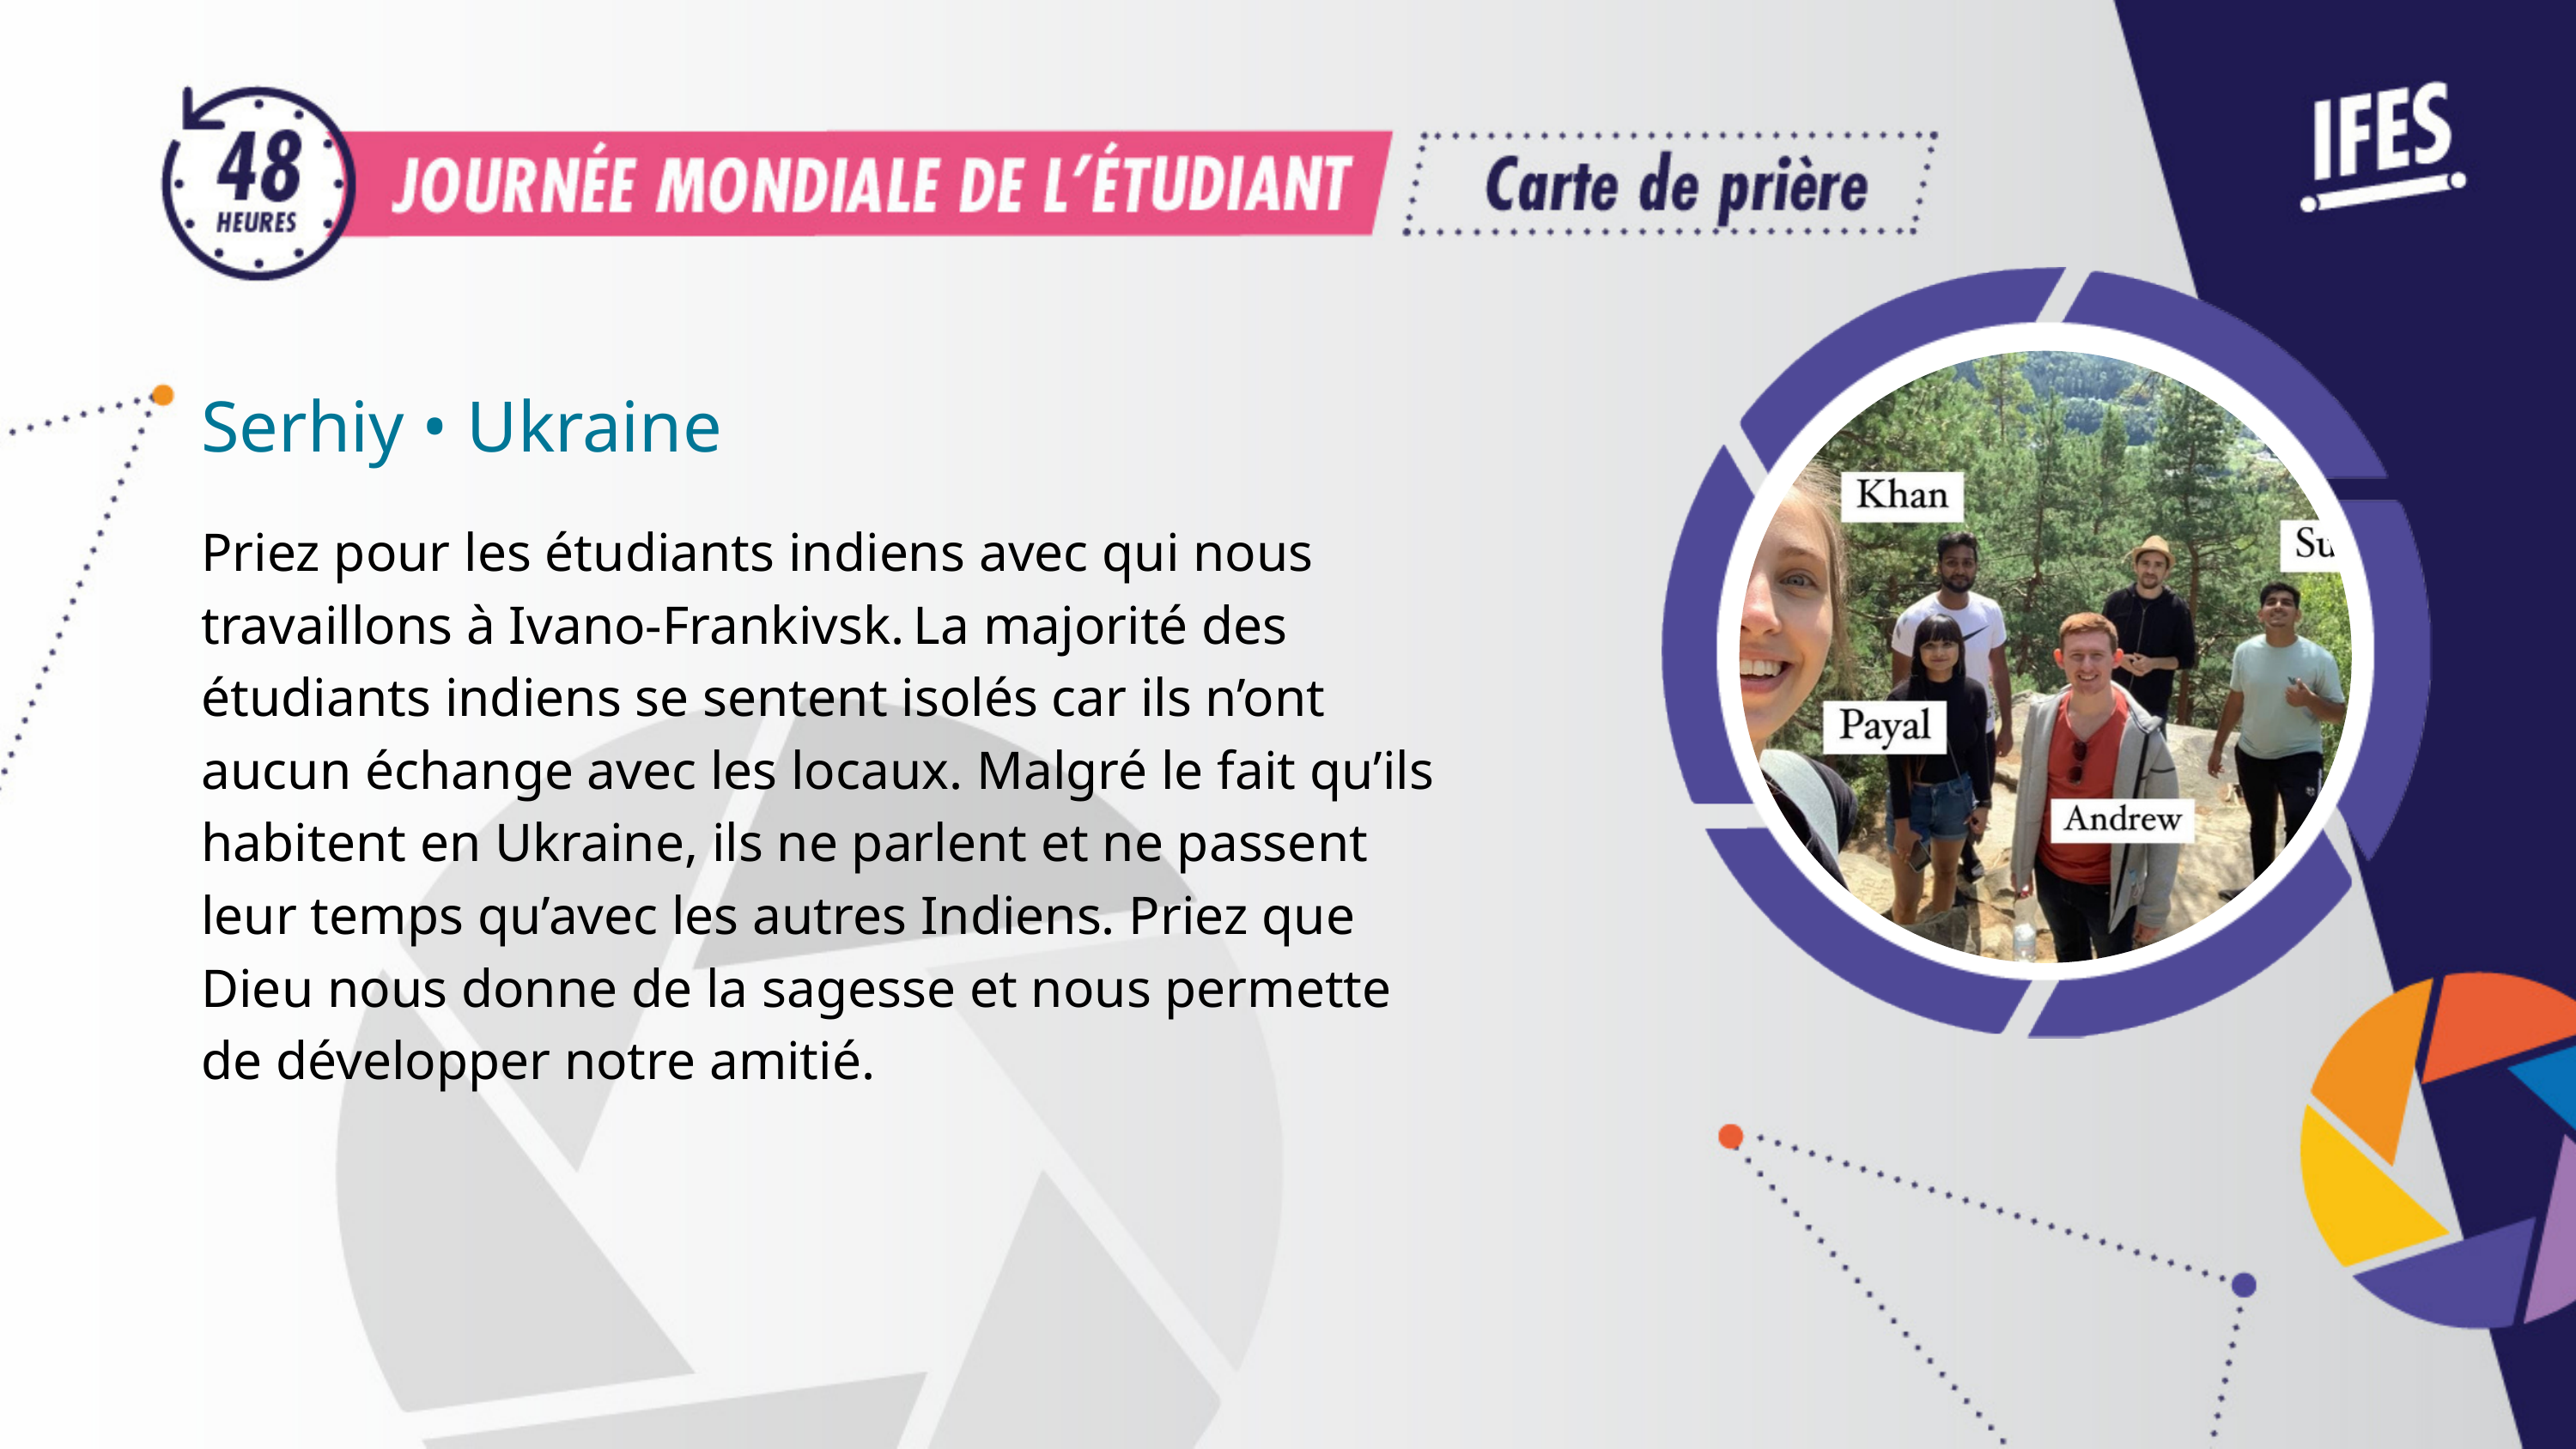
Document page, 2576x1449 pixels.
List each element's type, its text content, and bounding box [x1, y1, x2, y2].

picture [0, 0, 2576, 1449]
text_box Serhiy • Ukraine [201, 368, 1466, 466]
text_box Priez pour les étudiants indiens avec qui nous travaillons à Ivano-Frankivsk. La majorité des étudiants indiens se sentent isolés car ils n’ont aucun échange avec les locaux. Malgré le fait qu’ils habitent en Ukraine, ils ne parlent et ne passent leur temps qu’avec les autres Indiens. Priez que Dieu nous donne de la sagesse et nous permette de développer notre amitié. [201, 509, 1466, 1090]
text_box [1739, 350, 2353, 964]
